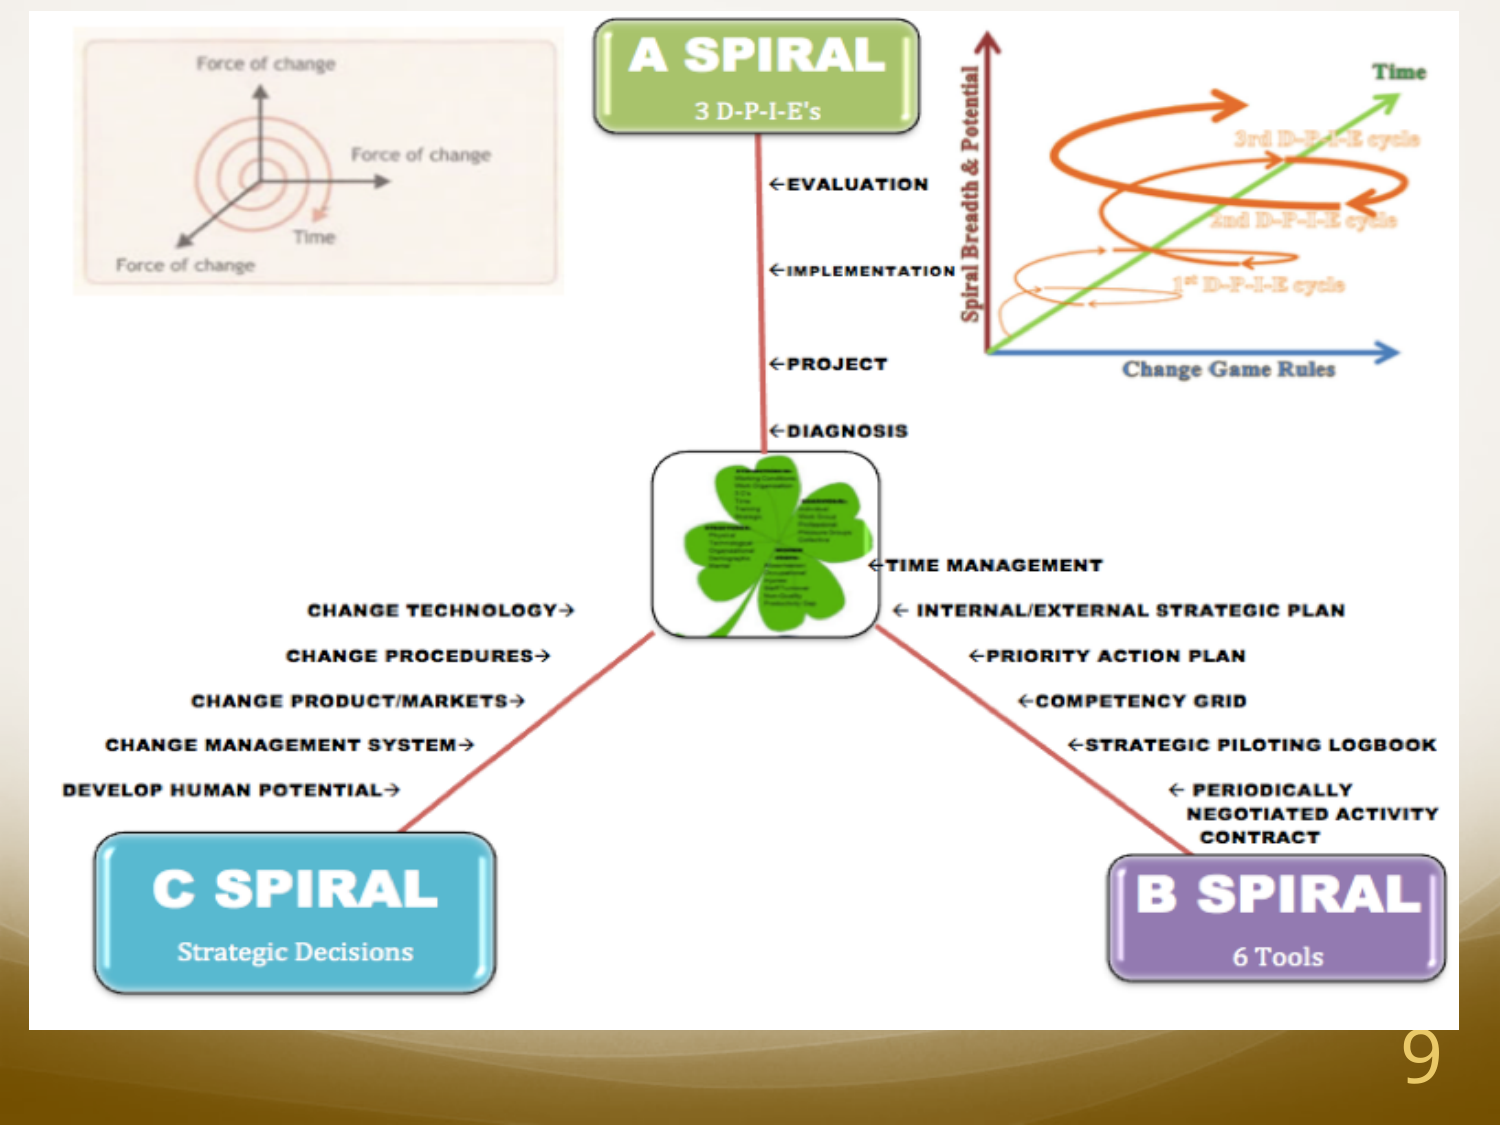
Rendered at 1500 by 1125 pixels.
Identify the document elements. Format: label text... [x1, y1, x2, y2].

picture [28, 10, 1459, 1030]
slide_number 9 [1295, 1051, 1459, 1090]
